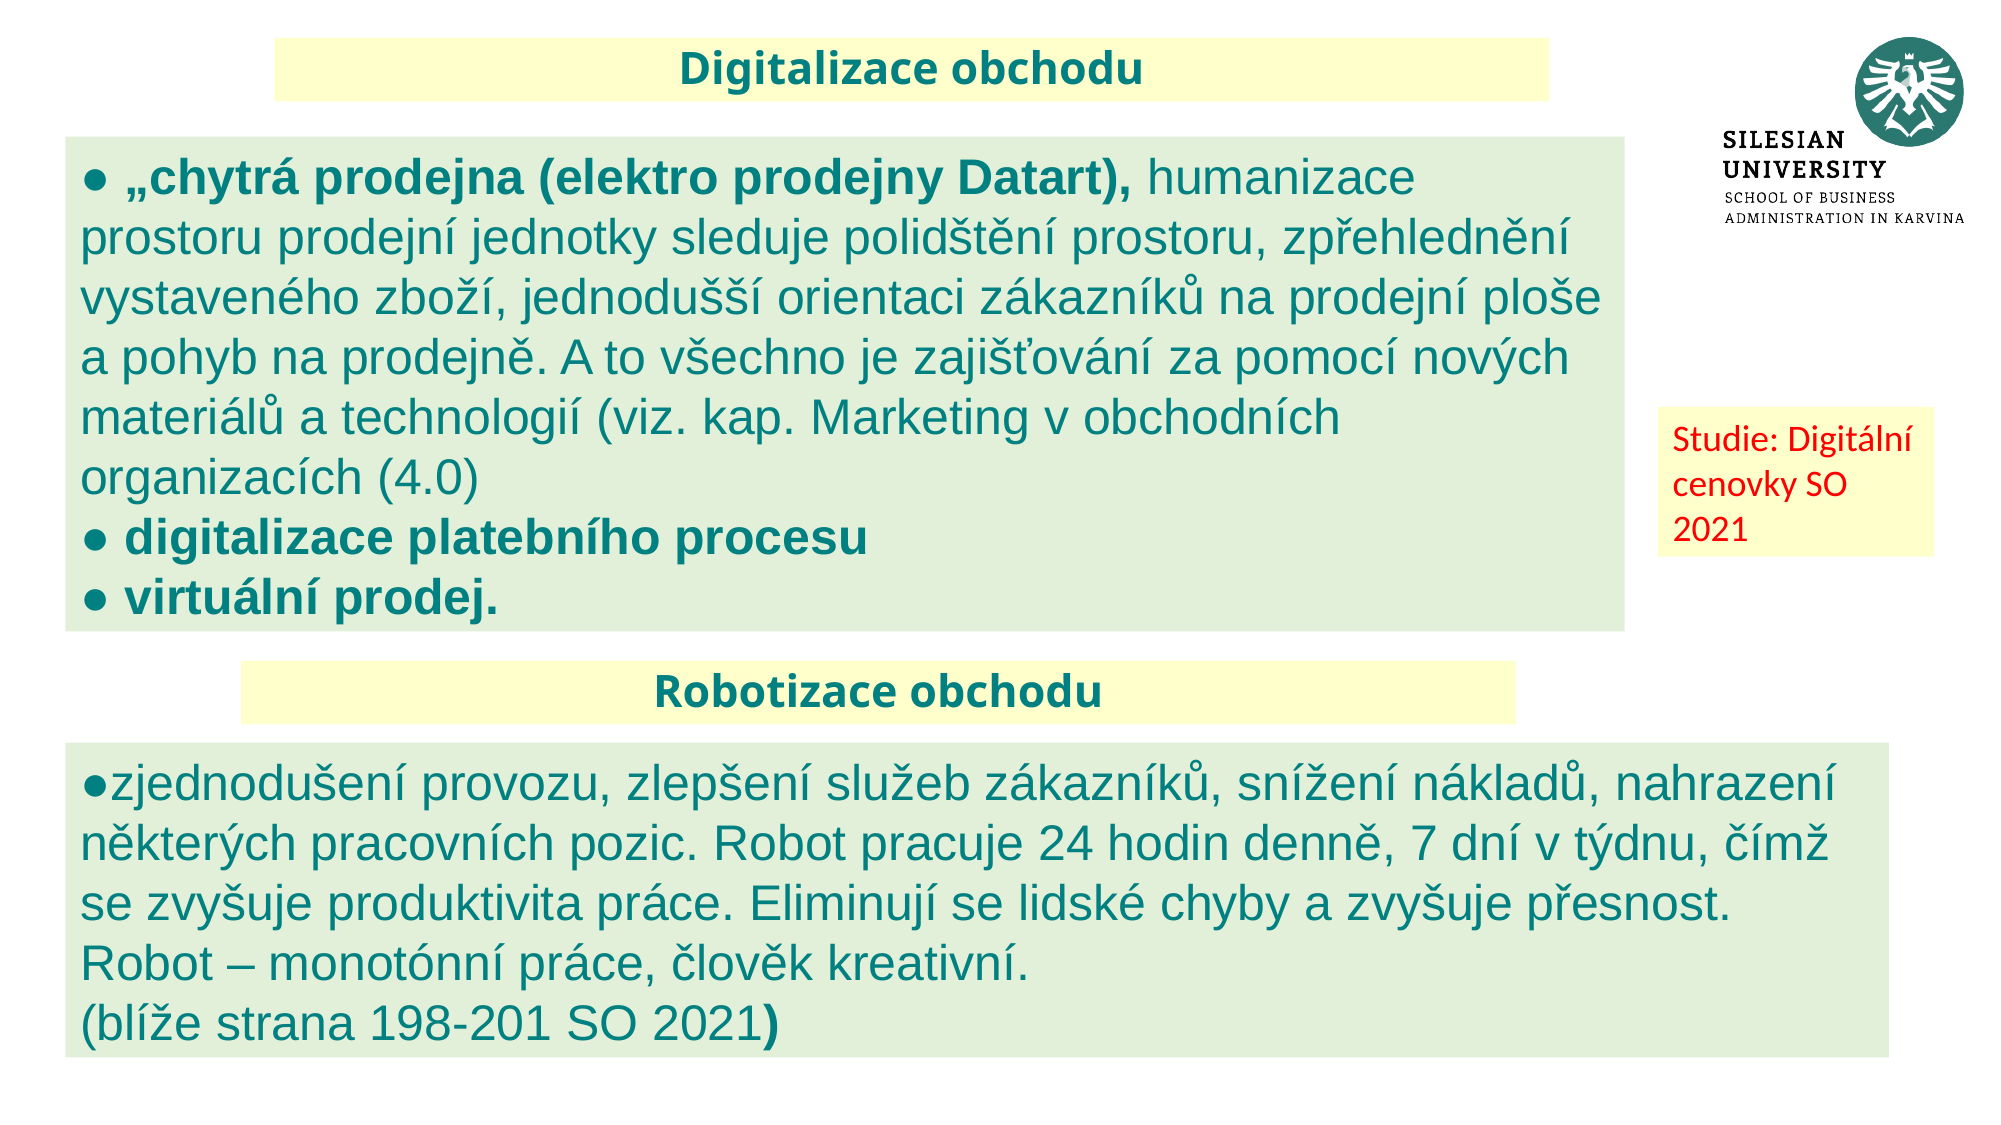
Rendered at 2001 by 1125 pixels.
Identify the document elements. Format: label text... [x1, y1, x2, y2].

picture [1723, 37, 1964, 223]
text_box Studie: Digitální cenovky SO 2021 [1657, 406, 1935, 557]
text_box Robotizace obchodu [240, 660, 1516, 725]
text_box ●zjednodušení provozu, zlepšení služeb zákazníků, snížení nákladů, nahrazení některých pracovních pozic. Robot pracuje 24 hodin denně, 7 dní v týdnu, čímž se zvyšuje produktivita práce. Eliminují se lidské chyby a zvyšuje přesnost. Robot – monotónní práce, člověk kreativní. (blíže strana 198-201 SO 2021) [65, 742, 1889, 1058]
title Digitalizace obchodu [274, 37, 1550, 102]
text_box ● „chytrá prodejna (elektro prodejny Datart), humanizace prostoru prodejní jednotky sleduje polidštění prostoru, zpřehlednění vystaveného zboží, jednodušší orientaci zákazníků na prodejní ploše a pohyb na prodejně. A to všechno je zajišťování za pomocí nových materiálů a technologií (viz. kap. Marketing v obchodních organizacích (4.0) ● digitalizace platebního procesu ● virtuální prodej. [65, 136, 1625, 632]
